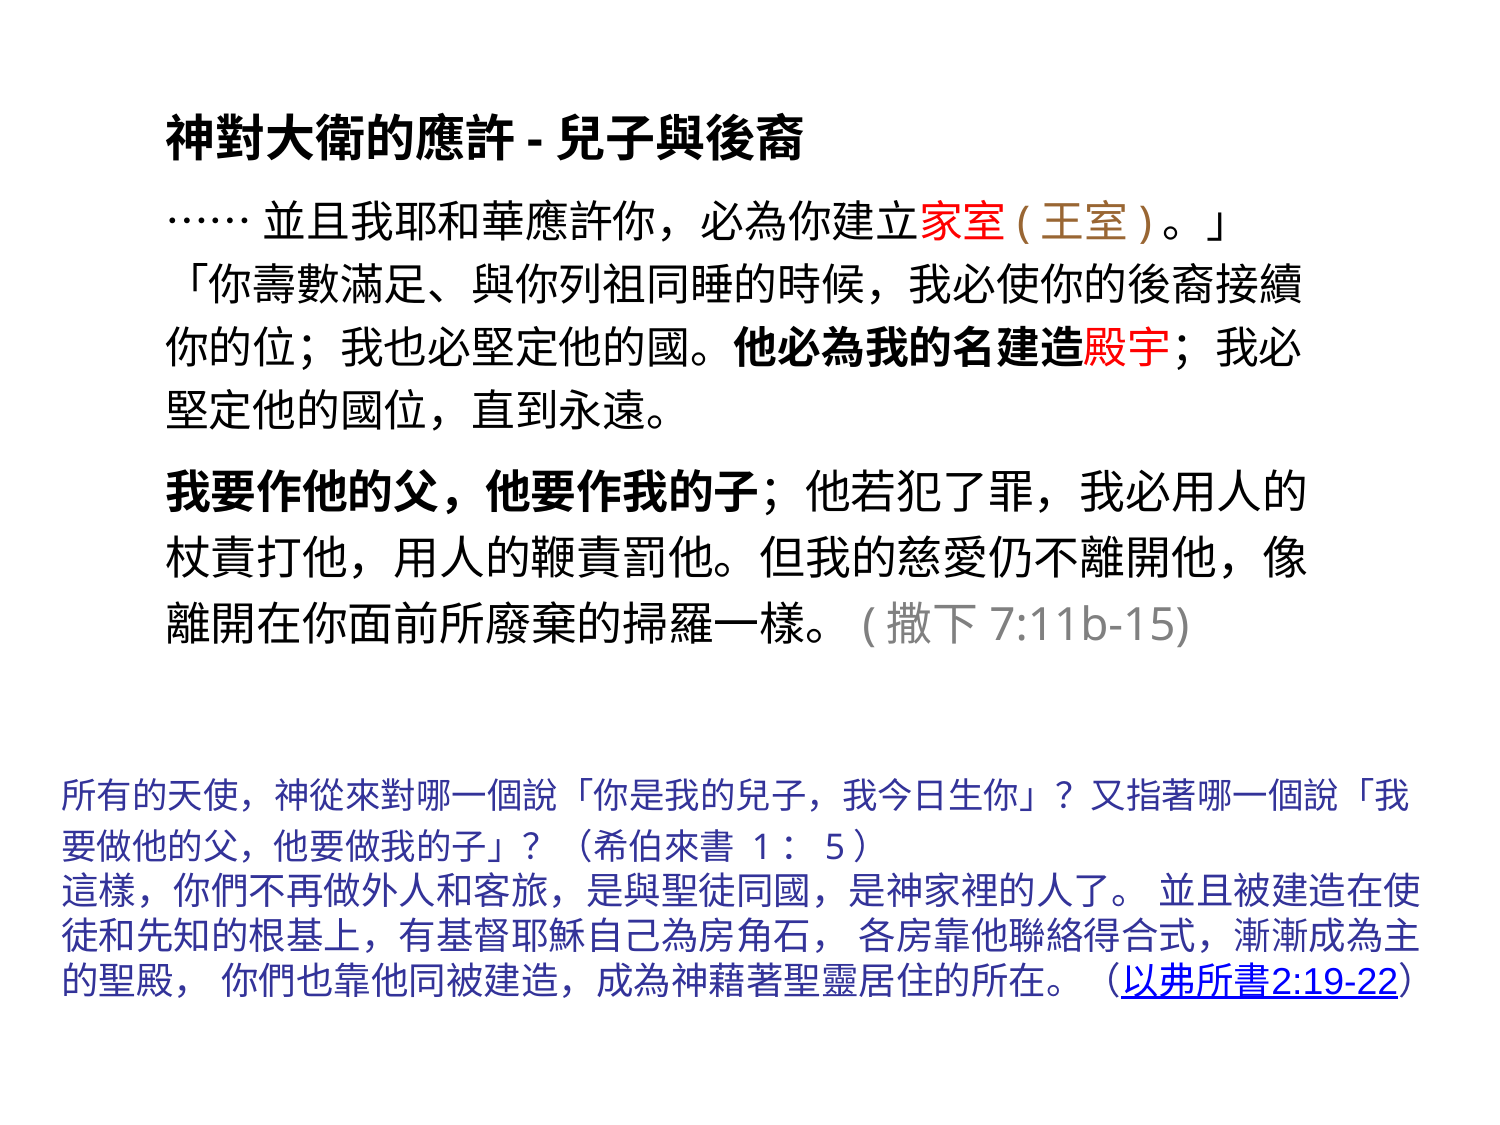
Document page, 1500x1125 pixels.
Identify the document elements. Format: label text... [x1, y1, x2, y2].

text_box 神對大衛的應許-兒子與後裔 ⋯⋯並且我耶和華應許你，必為你建立家室(王室)。」「你壽數滿足、與你列祖同睡的時候，我必使你的後裔接續你的位；我也必堅定他的國。他必為我的名建造殿宇；我必堅定他的國位，直到永遠。 我要作他的父，他要作我的子；他若犯了罪，我必用人的杖責打他，用人的鞭責罰他。但我的慈愛仍不離開他，像離開在你面前所廢棄的掃羅一樣。(撒下7:11b-15) [157, 87, 1343, 658]
text_box 所有的天使，神從來對哪一個說「你是我的兒子，我今日生你」？又指著哪一個說「我要做他的父，他要做我的子」？（希伯來書 1：5） 這樣，你們不再做外人和客旅，是與聖徒同國，是神家裡的人了。 並且被建造在使徒和先知的根基上，有基督耶穌自己為房角石， 各房靠他聯絡得合式，漸漸成為主的聖殿， 你們也靠他同被建造，成為神藉著聖靈居住的所在。（以弗所書2:19-22） [53, 757, 1447, 1010]
